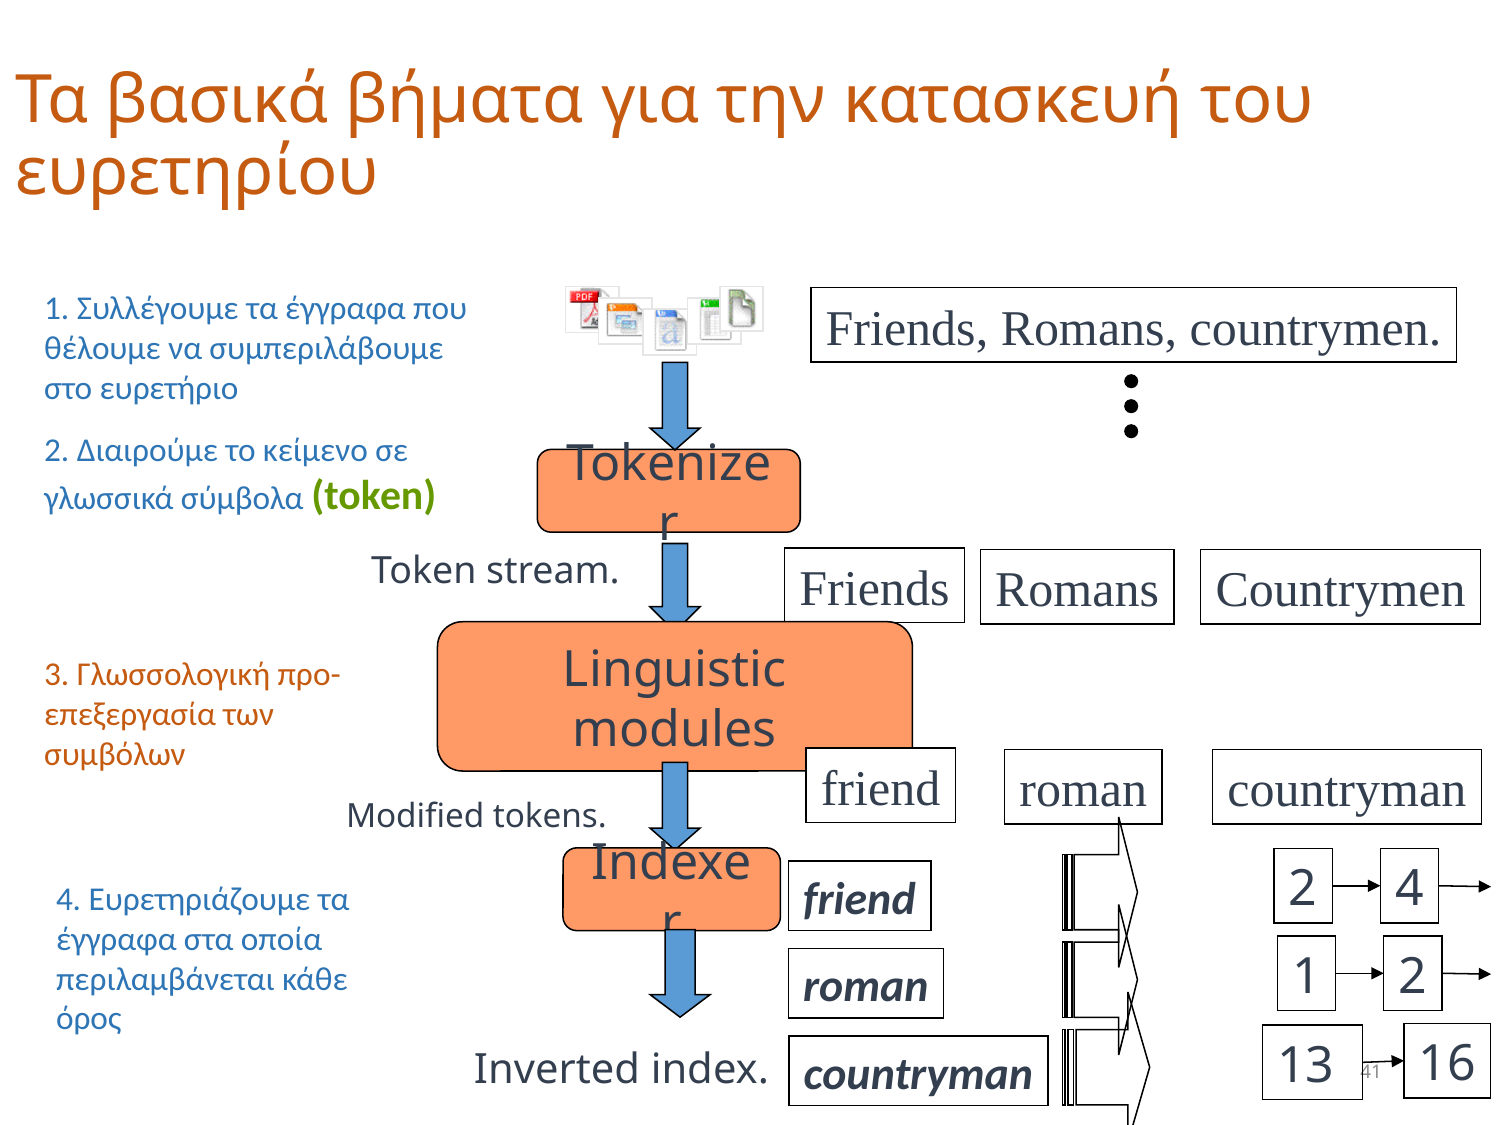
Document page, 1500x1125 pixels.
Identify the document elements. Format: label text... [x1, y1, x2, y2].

text_box [1074, 904, 1138, 1029]
text_box [1124, 374, 1138, 388]
text_box [1074, 850, 1138, 935]
text_box 4. Ευρετηριάζουμε τα έγγραφα στα οποία περιλαμβάνεται κάθε όρος [41, 869, 420, 1044]
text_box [324, 620, 1483, 850]
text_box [566, 287, 763, 355]
text_box Inverted index. [459, 1034, 785, 1100]
slide_number 41 [1140, 1042, 1397, 1103]
text_box countryman [788, 1035, 1049, 1106]
text_box [1076, 991, 1150, 1125]
text_box 2 [1274, 850, 1333, 924]
text_box [1067, 854, 1072, 930]
text_box Indexer [562, 850, 781, 931]
text_box 16 [1404, 1023, 1491, 1099]
text_box [650, 929, 711, 1018]
text_box 4 [1380, 850, 1439, 924]
text_box friend [788, 860, 931, 931]
text_box [650, 362, 701, 448]
text_box 1 [1277, 935, 1336, 1011]
text_box [1067, 1029, 1074, 1105]
text_box Friends, Romans, countrymen. [810, 287, 1457, 363]
text_box [1124, 424, 1138, 438]
title Τα βασικά βήματα για την κατασκευή του ευρετηρίου [0, 42, 1500, 232]
text_box 2 [1383, 935, 1442, 1011]
text_box 1. Συλλέγουμε τα έγγραφα που θέλουμε να συμπεριλάβουμε στο ευρετήριο [29, 278, 514, 414]
text_box 3. Γλωσσολογική προ-επεξεργασία των συμβόλων [29, 645, 324, 780]
text_box 2. Διαιρούμε το κείμενο σε γλωσσικά σύμβολα (token) [29, 420, 491, 526]
text_box roman [788, 948, 944, 1019]
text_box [348, 448, 1482, 620]
text_box [1124, 399, 1138, 413]
text_box [1067, 942, 1072, 1018]
text_box 13 [1262, 1024, 1363, 1100]
text_box [1062, 1029, 1066, 1105]
